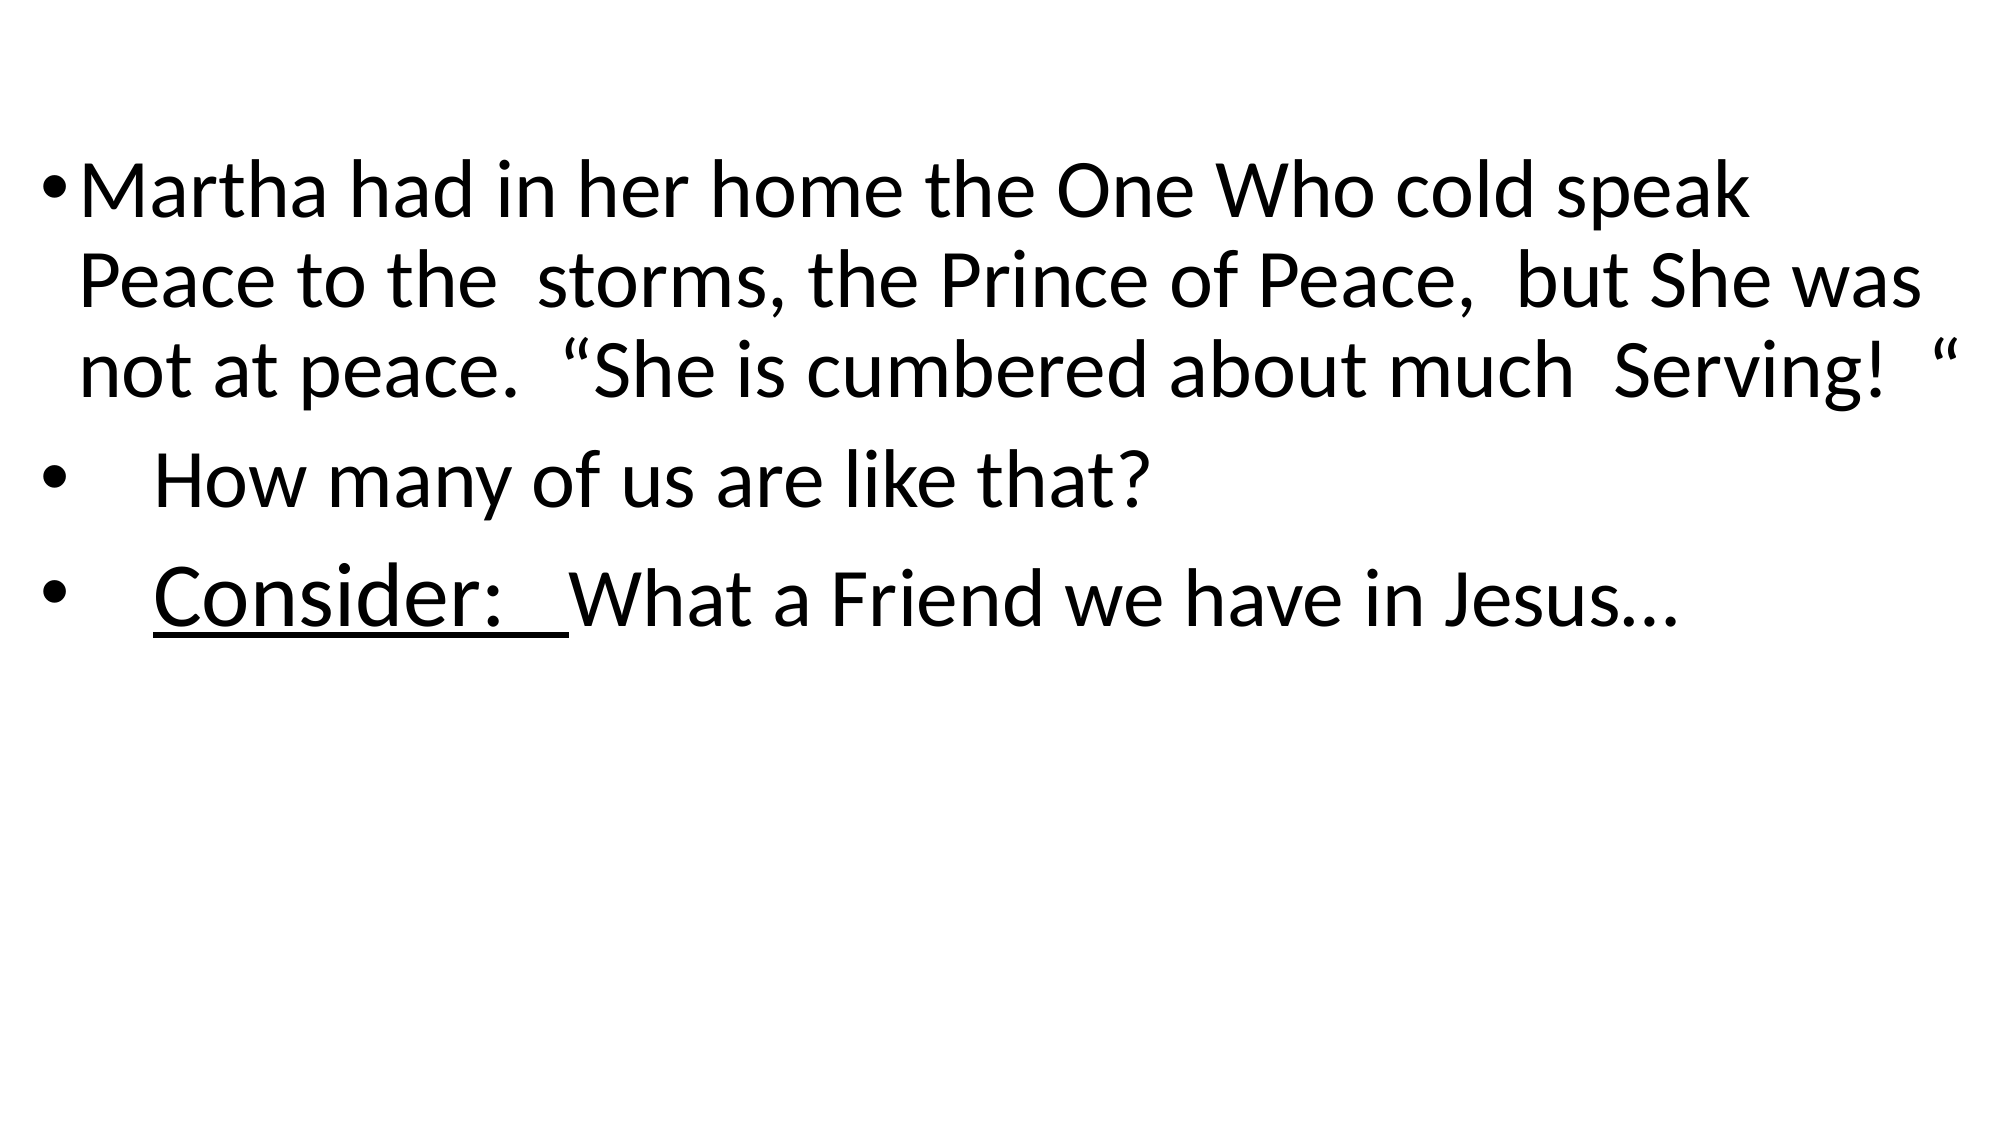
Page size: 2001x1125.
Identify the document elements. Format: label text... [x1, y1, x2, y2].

list Martha had in her home the One Who cold speak Peace to the storms, the Prince of Peace, but She was not at peace. “She is cumbered about much Serving! “ How many of us are like that? Consider: What a Friend we have in Jesus… [25, 17, 1985, 1125]
